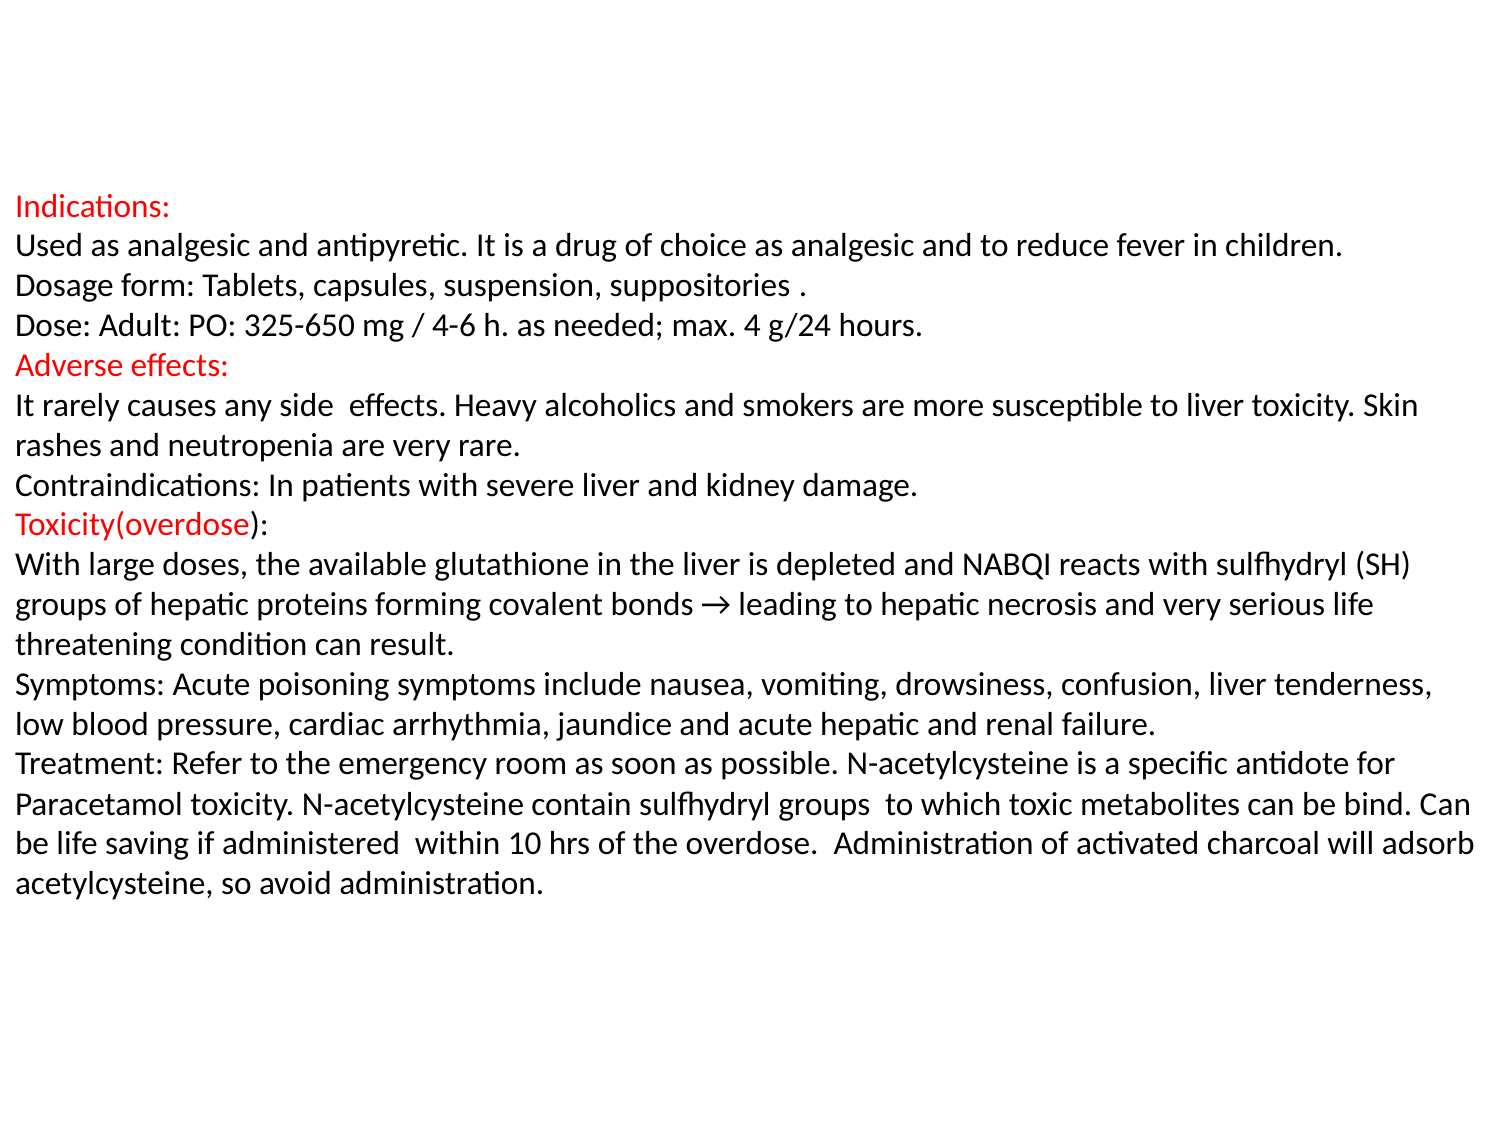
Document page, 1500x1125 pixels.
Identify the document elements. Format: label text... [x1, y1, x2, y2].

title Indications: Used as analgesic and antipyretic. It is a drug of choice as analgesic and to reduce fever in children. Dosage form: Tablets, capsules, suspension, suppositories . Dose: Adult: PO: 325-650 mg / 4-6 h. as needed; max. 4 g/24 hours. Adverse effects: It rarely causes any side effects. Heavy alcoholics and smokers are more susceptible to liver toxicity. Skin rashes and neutropenia are very rare. Contraindications: In patients with severe liver and kidney damage. Toxicity(overdose): With large doses, the available glutathione in the liver is depleted and NABQI reacts with sulfhydryl (SH) groups of hepatic proteins forming covalent bonds → leading to hepatic necrosis and very serious life threatening condition can result. Symptoms: Acute poisoning symptoms include nausea, vomiting, drowsiness, confusion, liver tenderness, low blood pressure, cardiac arrhythmia, jaundice and acute hepatic and renal failure. Treatment: Refer to the emergency room as soon as possible. N-acetylcysteine is a specific antidote for Paracetamol toxicity. N-acetylcysteine contain sulfhydryl groups to which toxic metabolites can be bind. Can be life saving if administered within 10 hrs of the overdose. Administration of activated charcoal will adsorb acetylcysteine, so avoid administration. [0, 0, 1500, 1125]
